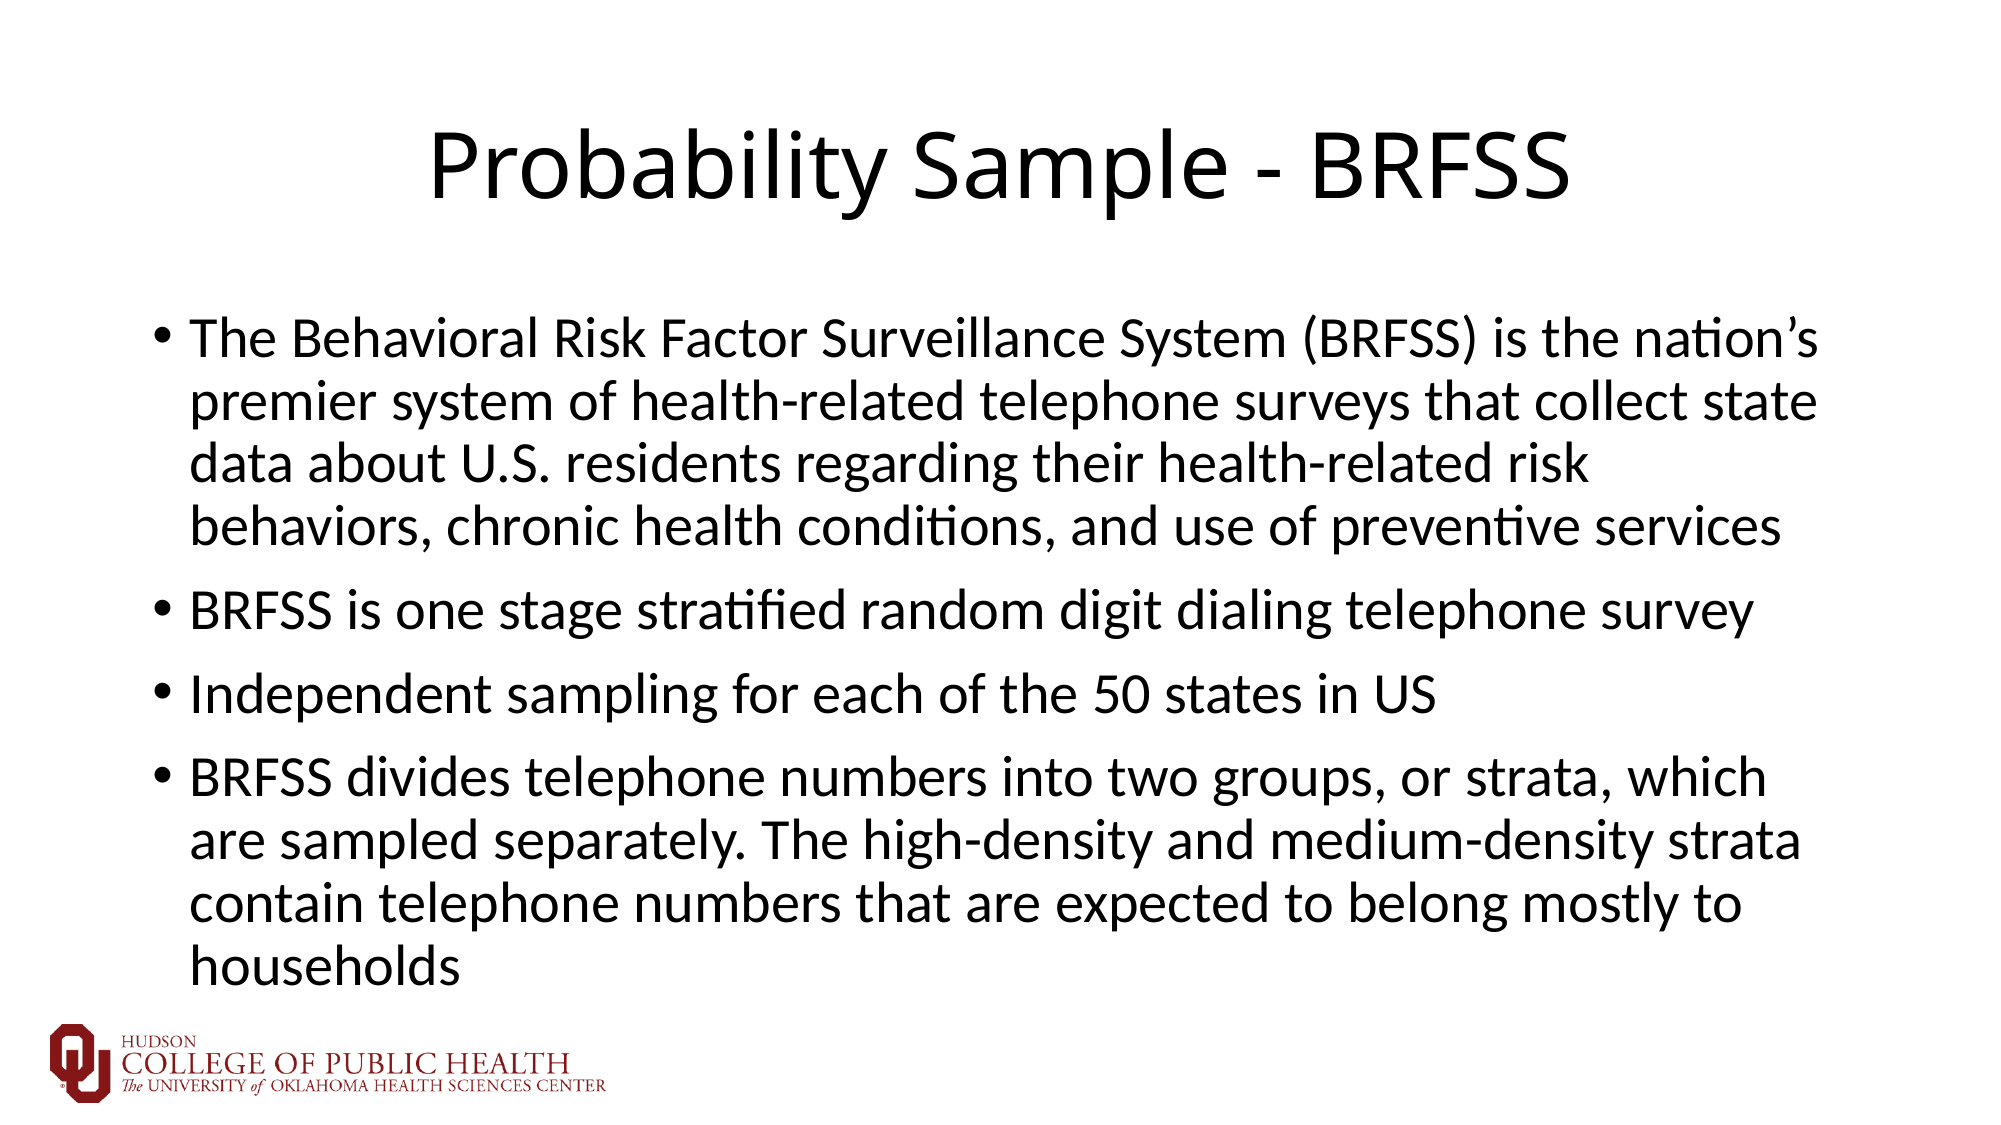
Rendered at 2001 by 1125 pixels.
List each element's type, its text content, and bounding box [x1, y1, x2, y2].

picture [50, 1024, 606, 1103]
list The Behavioral Risk Factor Surveillance System (BRFSS) is the nation’s premier system of health-related telephone surveys that collect state data about U.S. residents regarding their health-related risk behaviors, chronic health conditions, and use of preventive services BRFSS is one stage stratified random digit dialing telephone survey Independent sampling for each of the 50 states in US BRFSS divides telephone numbers into two groups, or strata, which are sampled separately. The high-density and medium-density strata contain telephone numbers that are expected to belong mostly to households [137, 299, 1863, 1014]
title Probability Sample - BRFSS [137, 59, 1863, 278]
